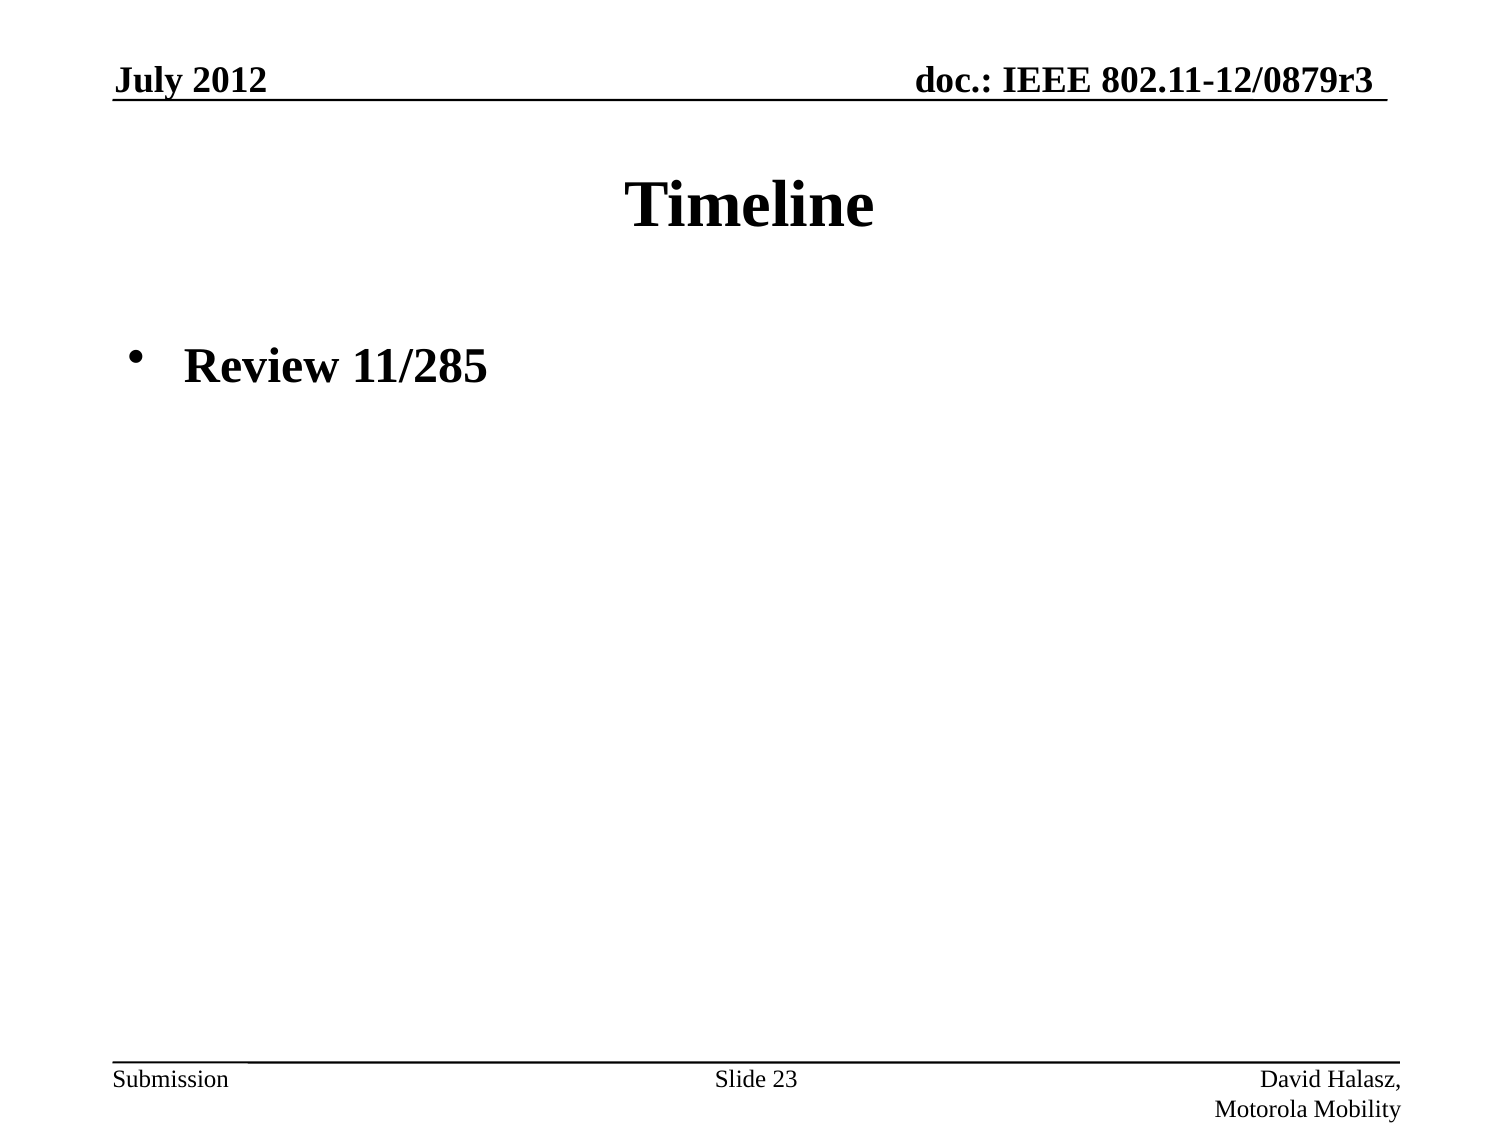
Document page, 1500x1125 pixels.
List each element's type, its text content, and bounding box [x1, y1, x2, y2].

list Review 11/285 [112, 324, 1388, 1001]
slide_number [114, 54, 333, 101]
title Timeline [112, 112, 1388, 288]
footer David Halasz, Motorola Mobility [1185, 1061, 1402, 1093]
slide_number Slide 23 [712, 1061, 800, 1093]
